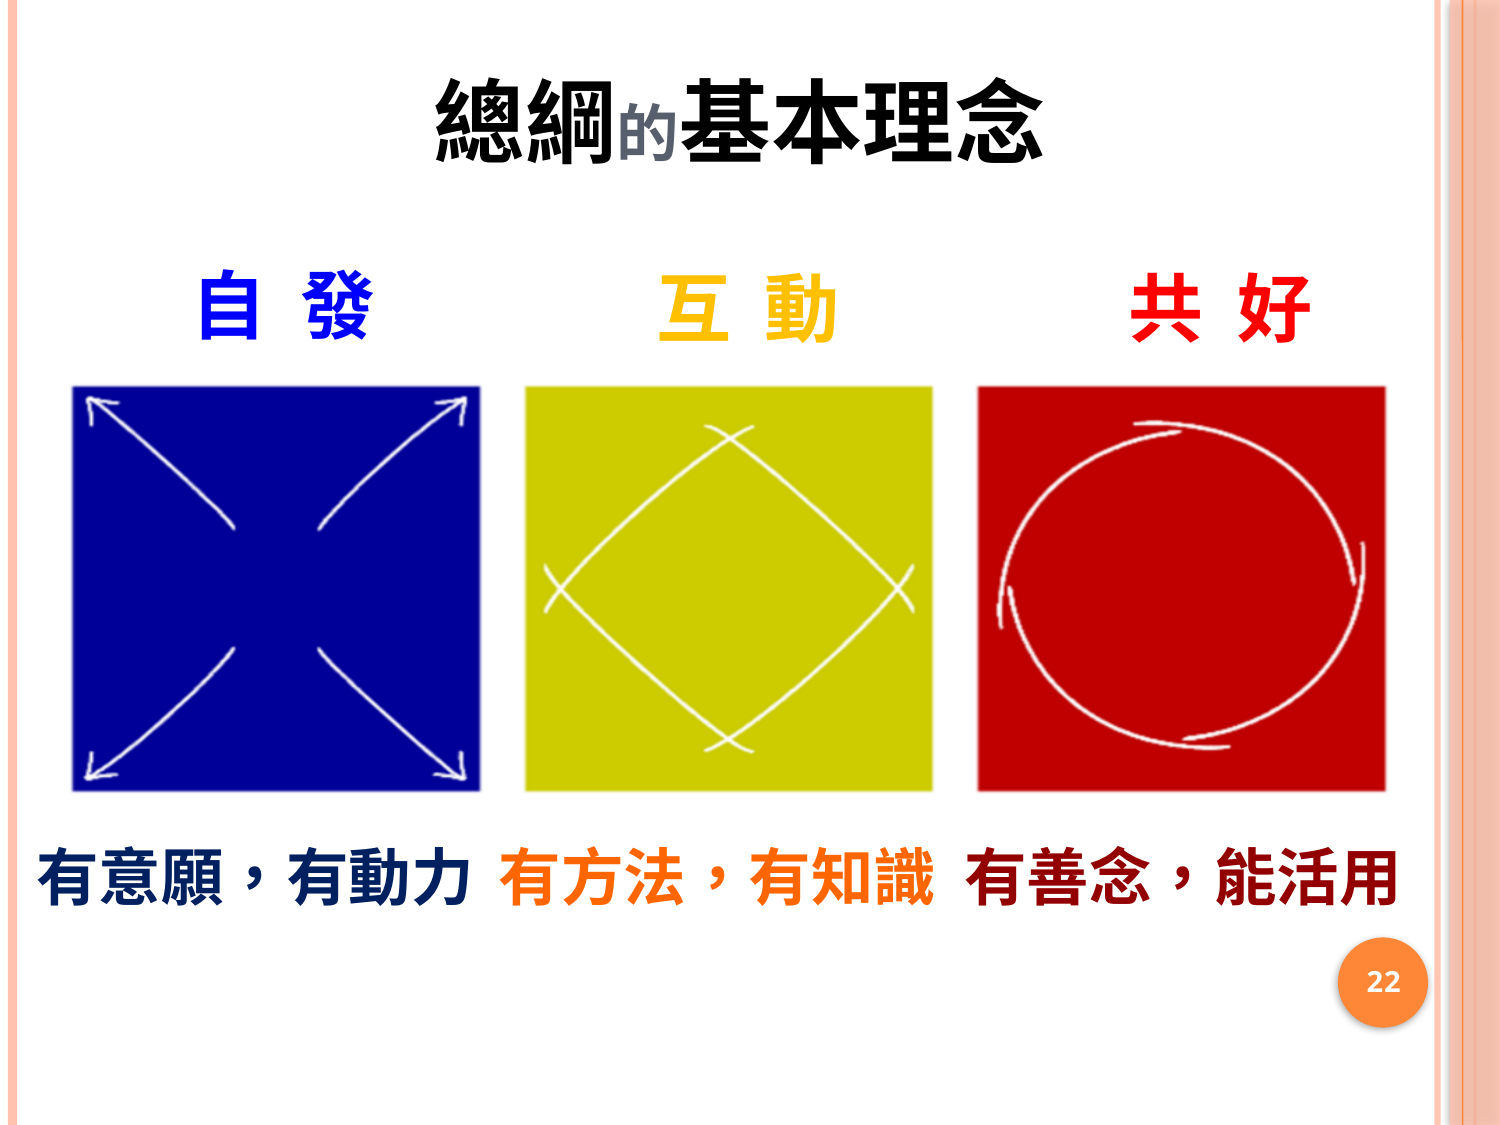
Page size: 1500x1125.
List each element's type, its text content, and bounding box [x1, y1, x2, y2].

text_box 有善念，能活用 [939, 822, 1427, 917]
text_box 有意願，有動力 [17, 822, 478, 917]
text_box 有方法，有知識 [478, 822, 939, 917]
text_box 共 好 [1080, 243, 1361, 366]
title 總綱的基本理念 [64, 42, 1415, 197]
slide_number 21 [1333, 940, 1434, 1026]
picture [44, 369, 1419, 812]
text_box 互 動 [608, 243, 888, 366]
text_box 自 發 [147, 243, 421, 325]
